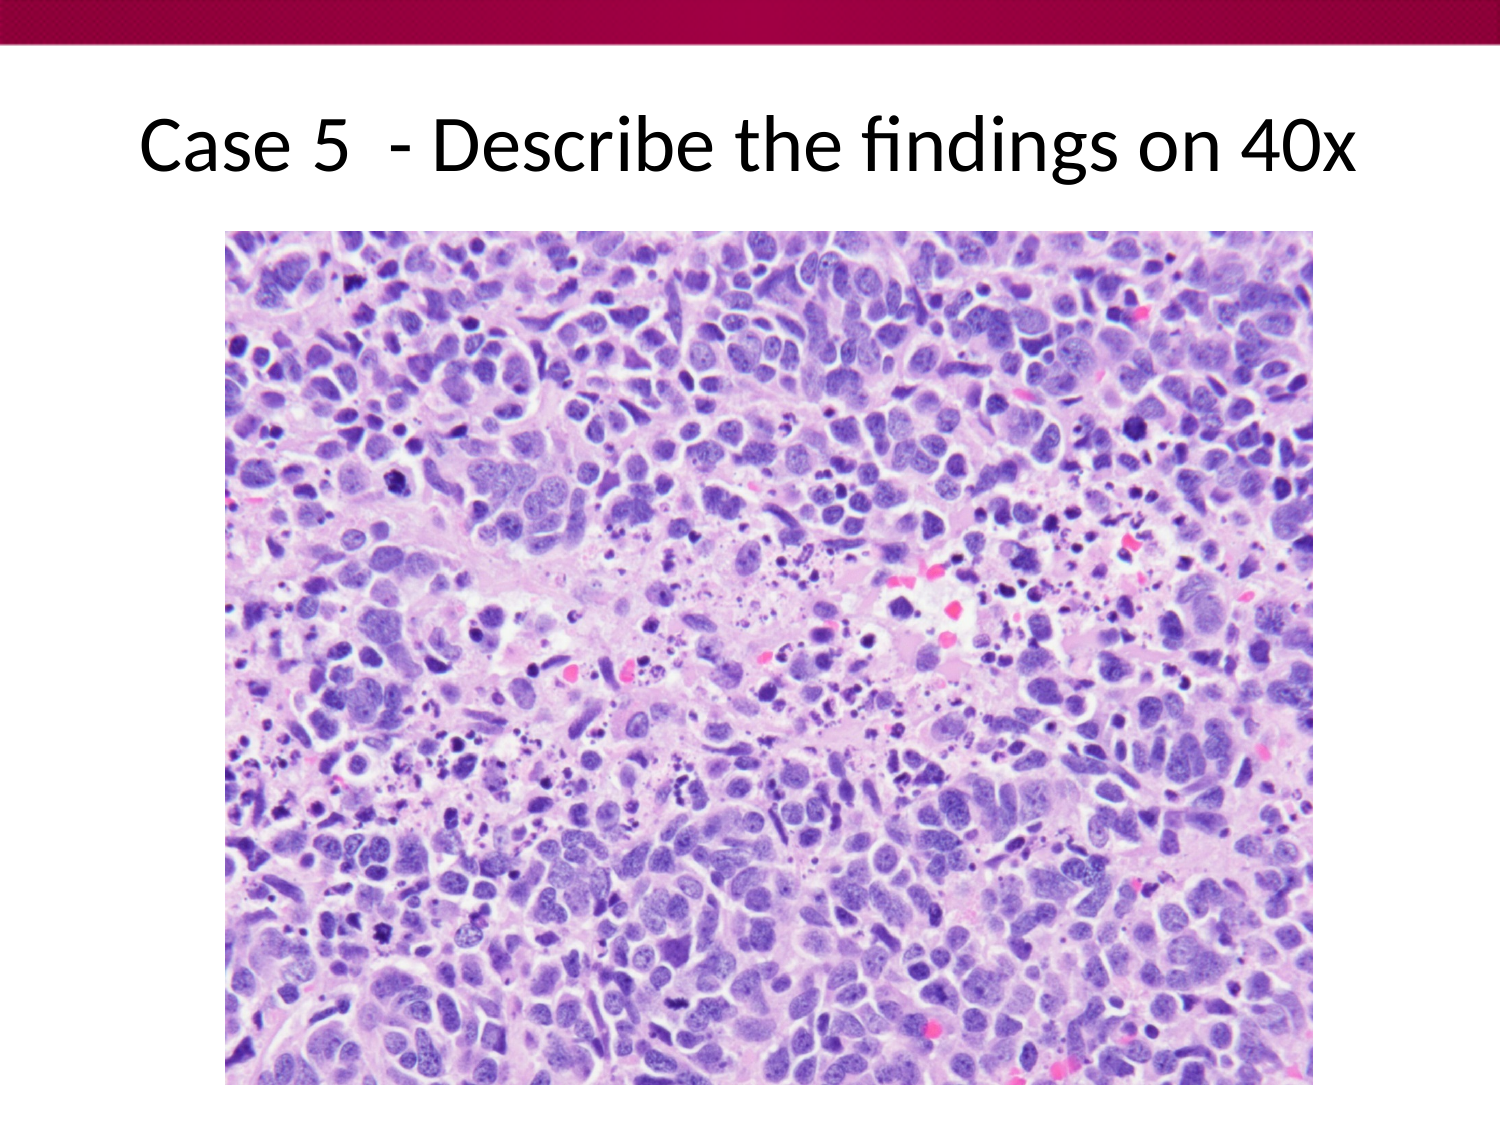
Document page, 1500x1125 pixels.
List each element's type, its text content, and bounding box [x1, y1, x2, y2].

picture [0, 0, 1500, 1125]
title Case 5 - Describe the findings on 40x [75, 45, 1425, 233]
